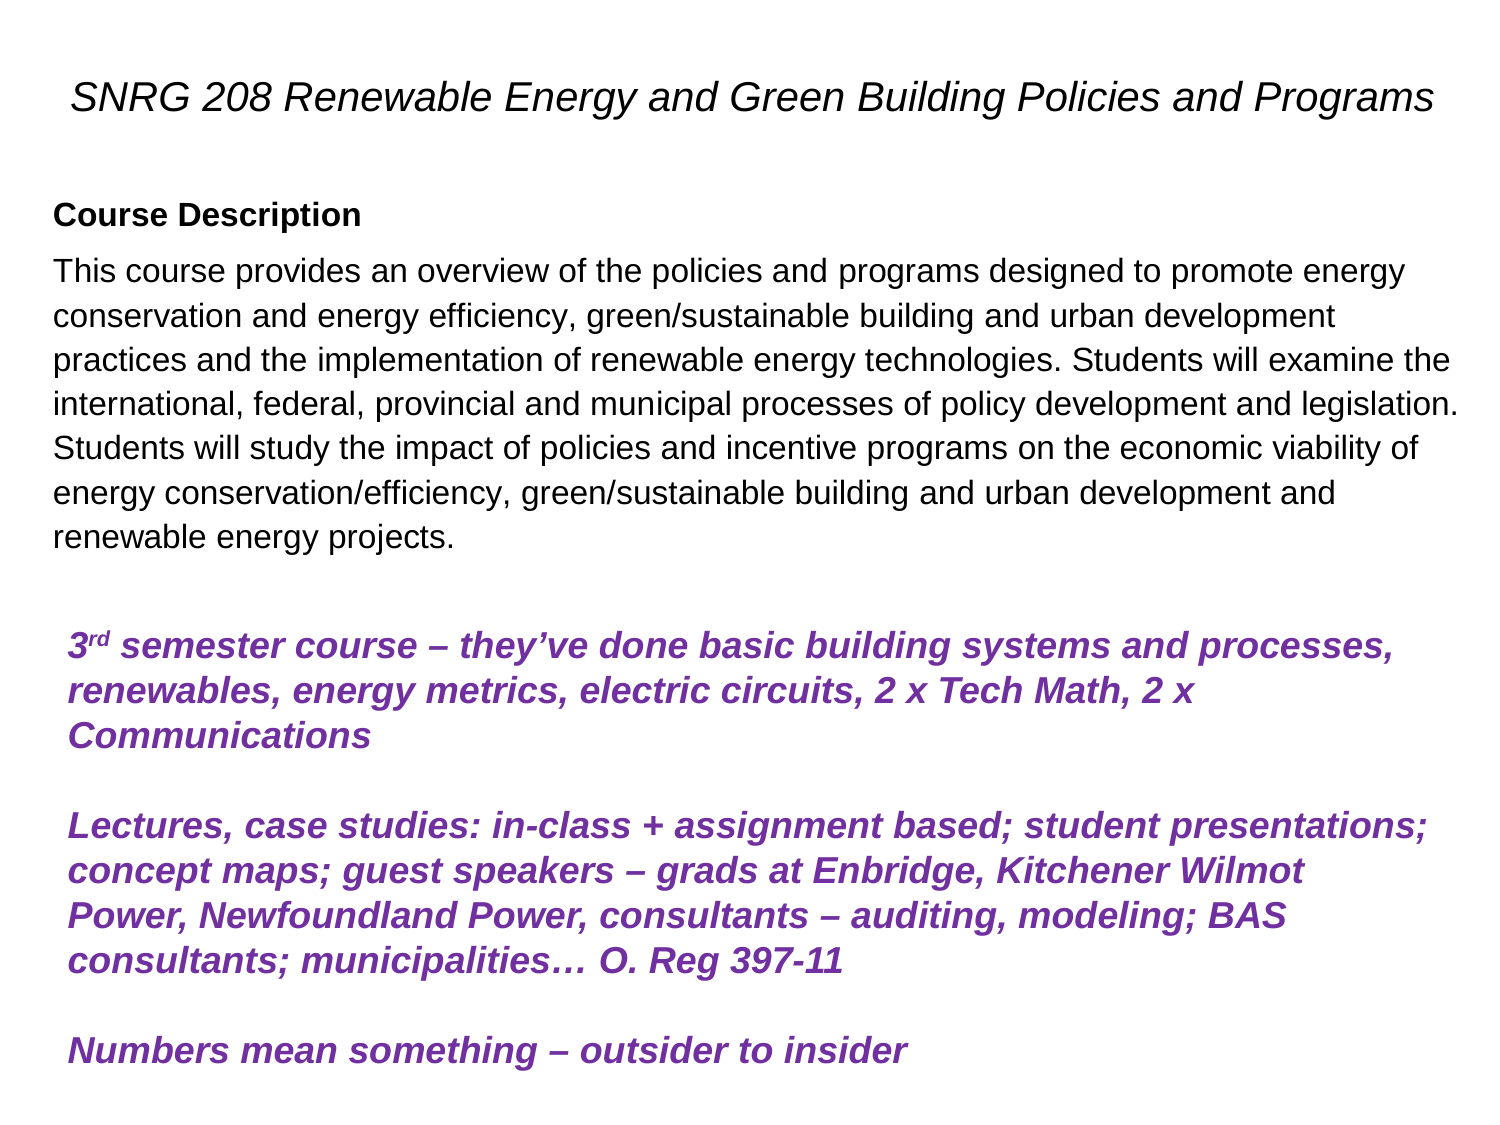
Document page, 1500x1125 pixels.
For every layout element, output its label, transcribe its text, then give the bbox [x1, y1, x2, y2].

text_box 3rd semester course – they’ve done basic building systems and processes, renewables, energy metrics, electric circuits, 2 x Tech Math, 2 x Communications Lectures, case studies: in-class + assignment based; student presentations; concept maps; guest speakers – grads at Enbridge, Kitchener Wilmot Power, Newfoundland Power, consultants – auditing, modeling; BAS consultants; municipalities… O. Reg 397-11 Numbers mean something – outsider to insider [52, 613, 1451, 1078]
text_box SNRG 208 Renewable Energy and Green Building Policies and Programs [30, 62, 1476, 128]
picture [52, 195, 1476, 593]
